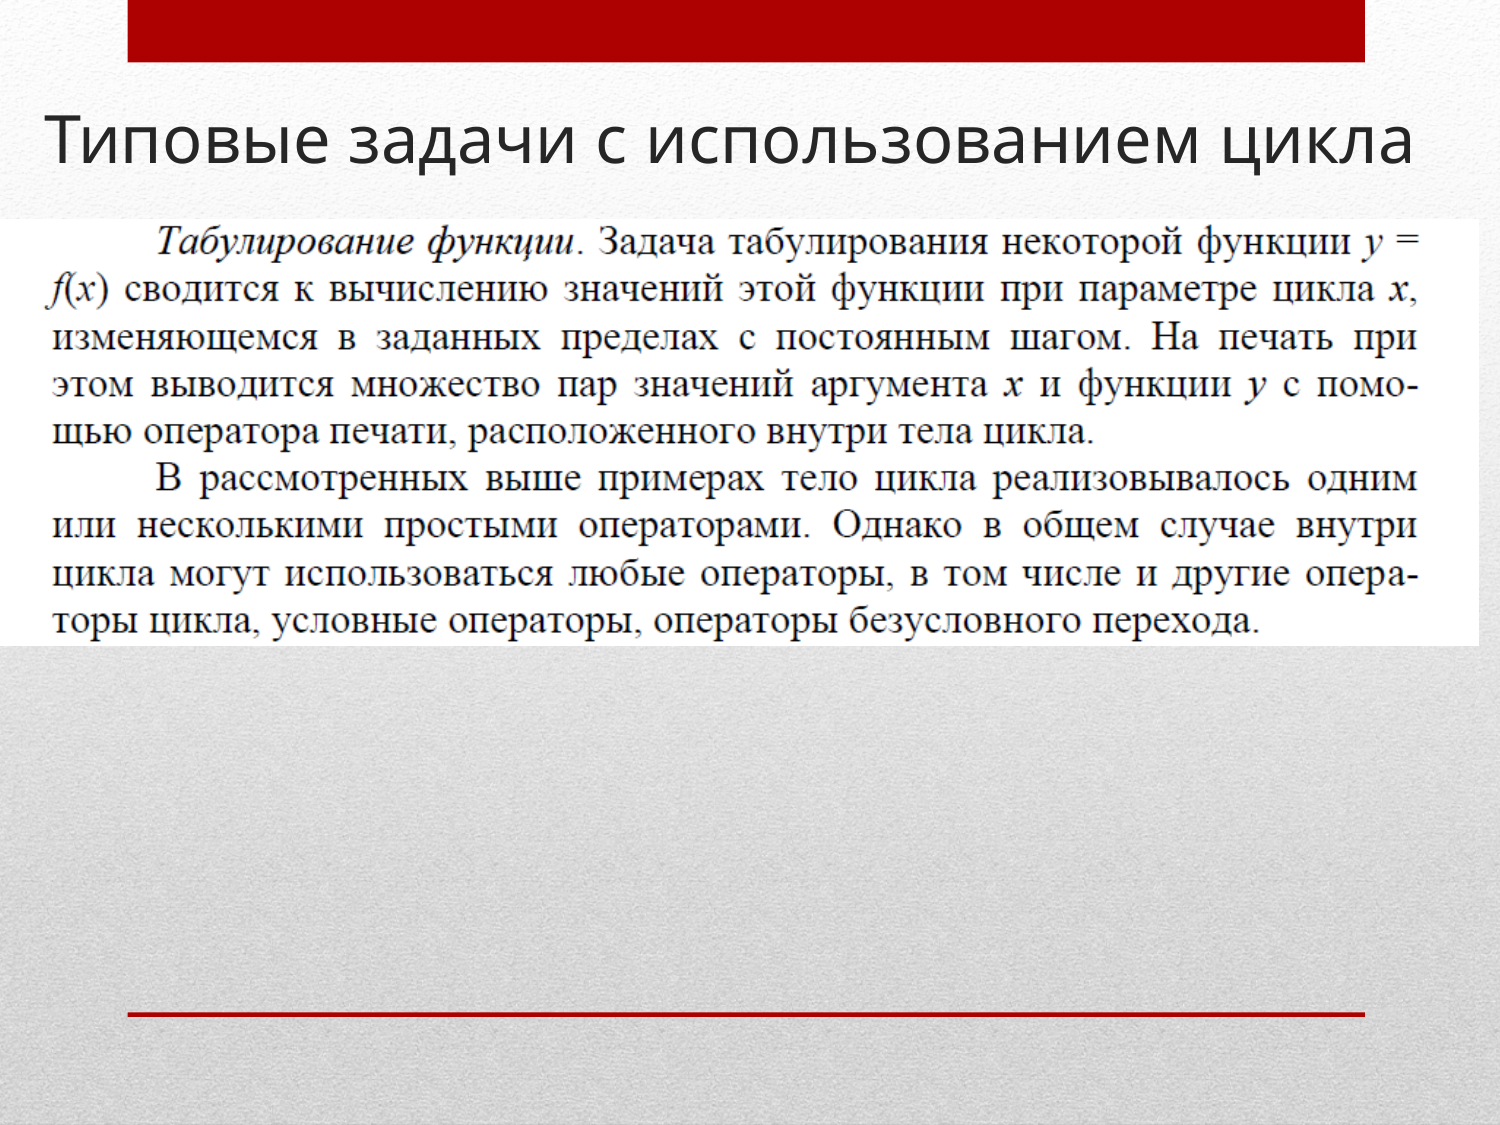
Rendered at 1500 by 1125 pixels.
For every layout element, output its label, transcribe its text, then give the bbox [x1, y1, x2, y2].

title Типовые задачи с использованием цикла [29, 66, 1489, 185]
picture [0, 219, 1480, 646]
